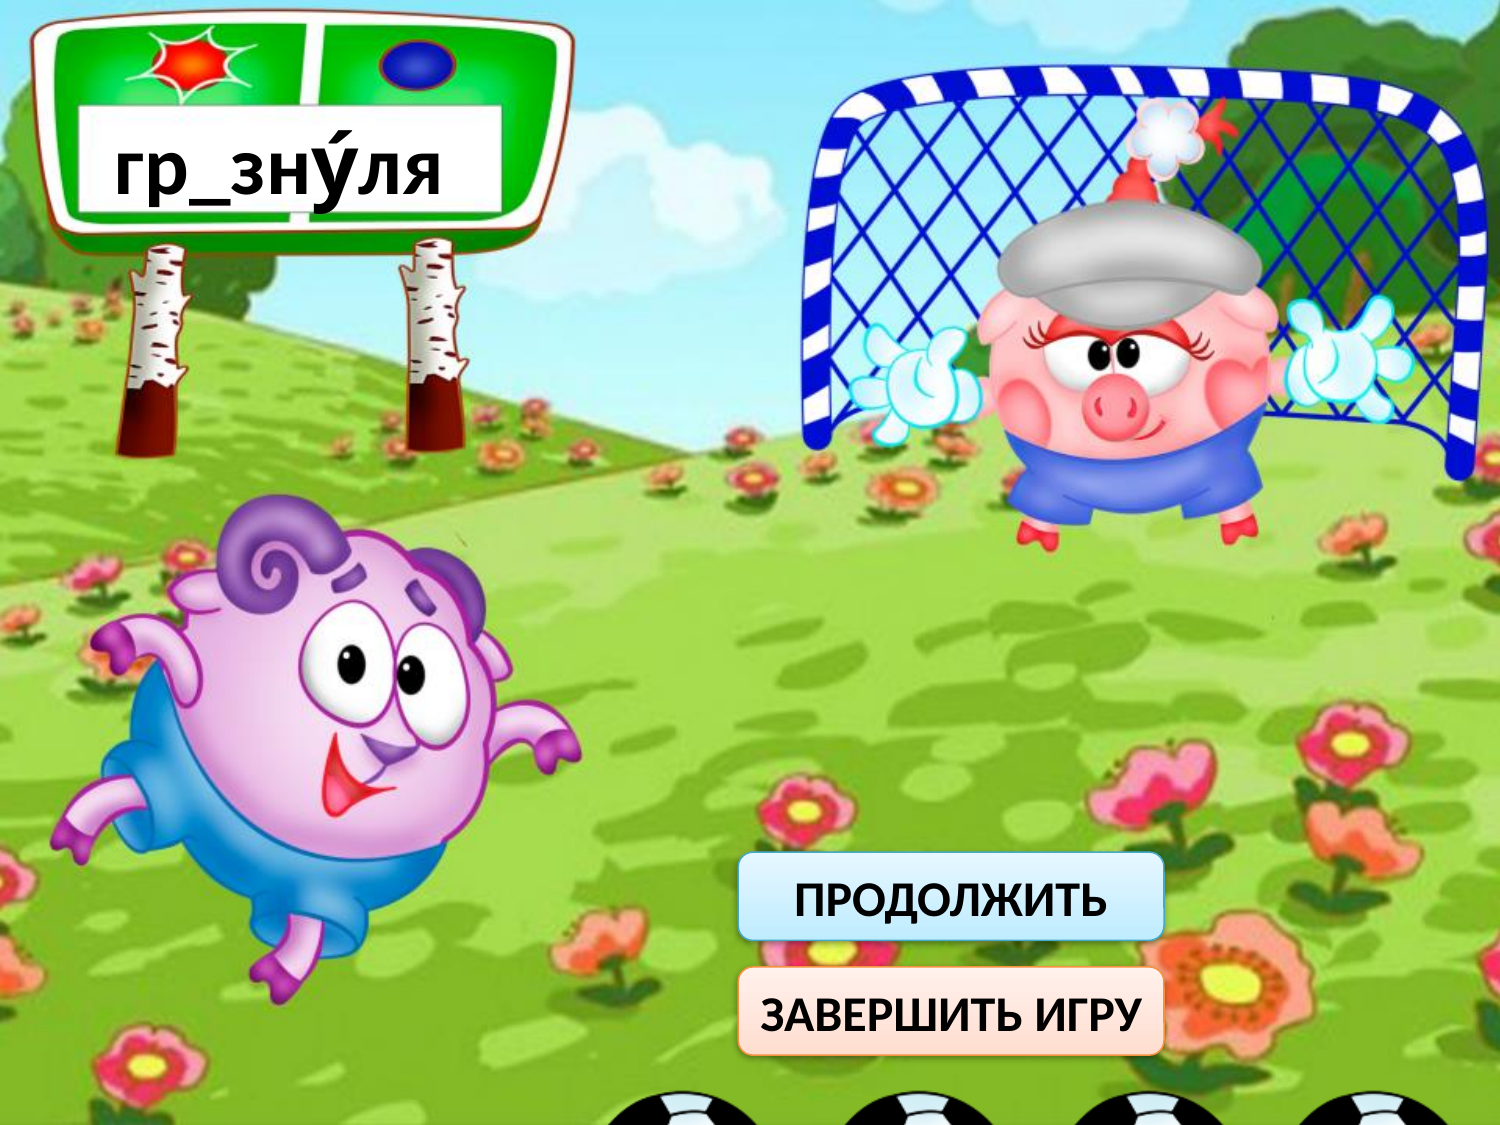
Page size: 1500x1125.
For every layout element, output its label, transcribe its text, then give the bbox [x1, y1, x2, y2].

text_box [513, 1054, 792, 1125]
text_box ПРОДОЛЖИТЬ [737, 851, 1165, 942]
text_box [1204, 1054, 1483, 1125]
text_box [979, 1054, 1203, 1125]
picture [0, 0, 1500, 1125]
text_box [792, 1054, 978, 1125]
text_box гр_зну́ля [100, 103, 550, 219]
text_box ЗАВЕРШИТЬ ИГРУ [737, 966, 1165, 1053]
